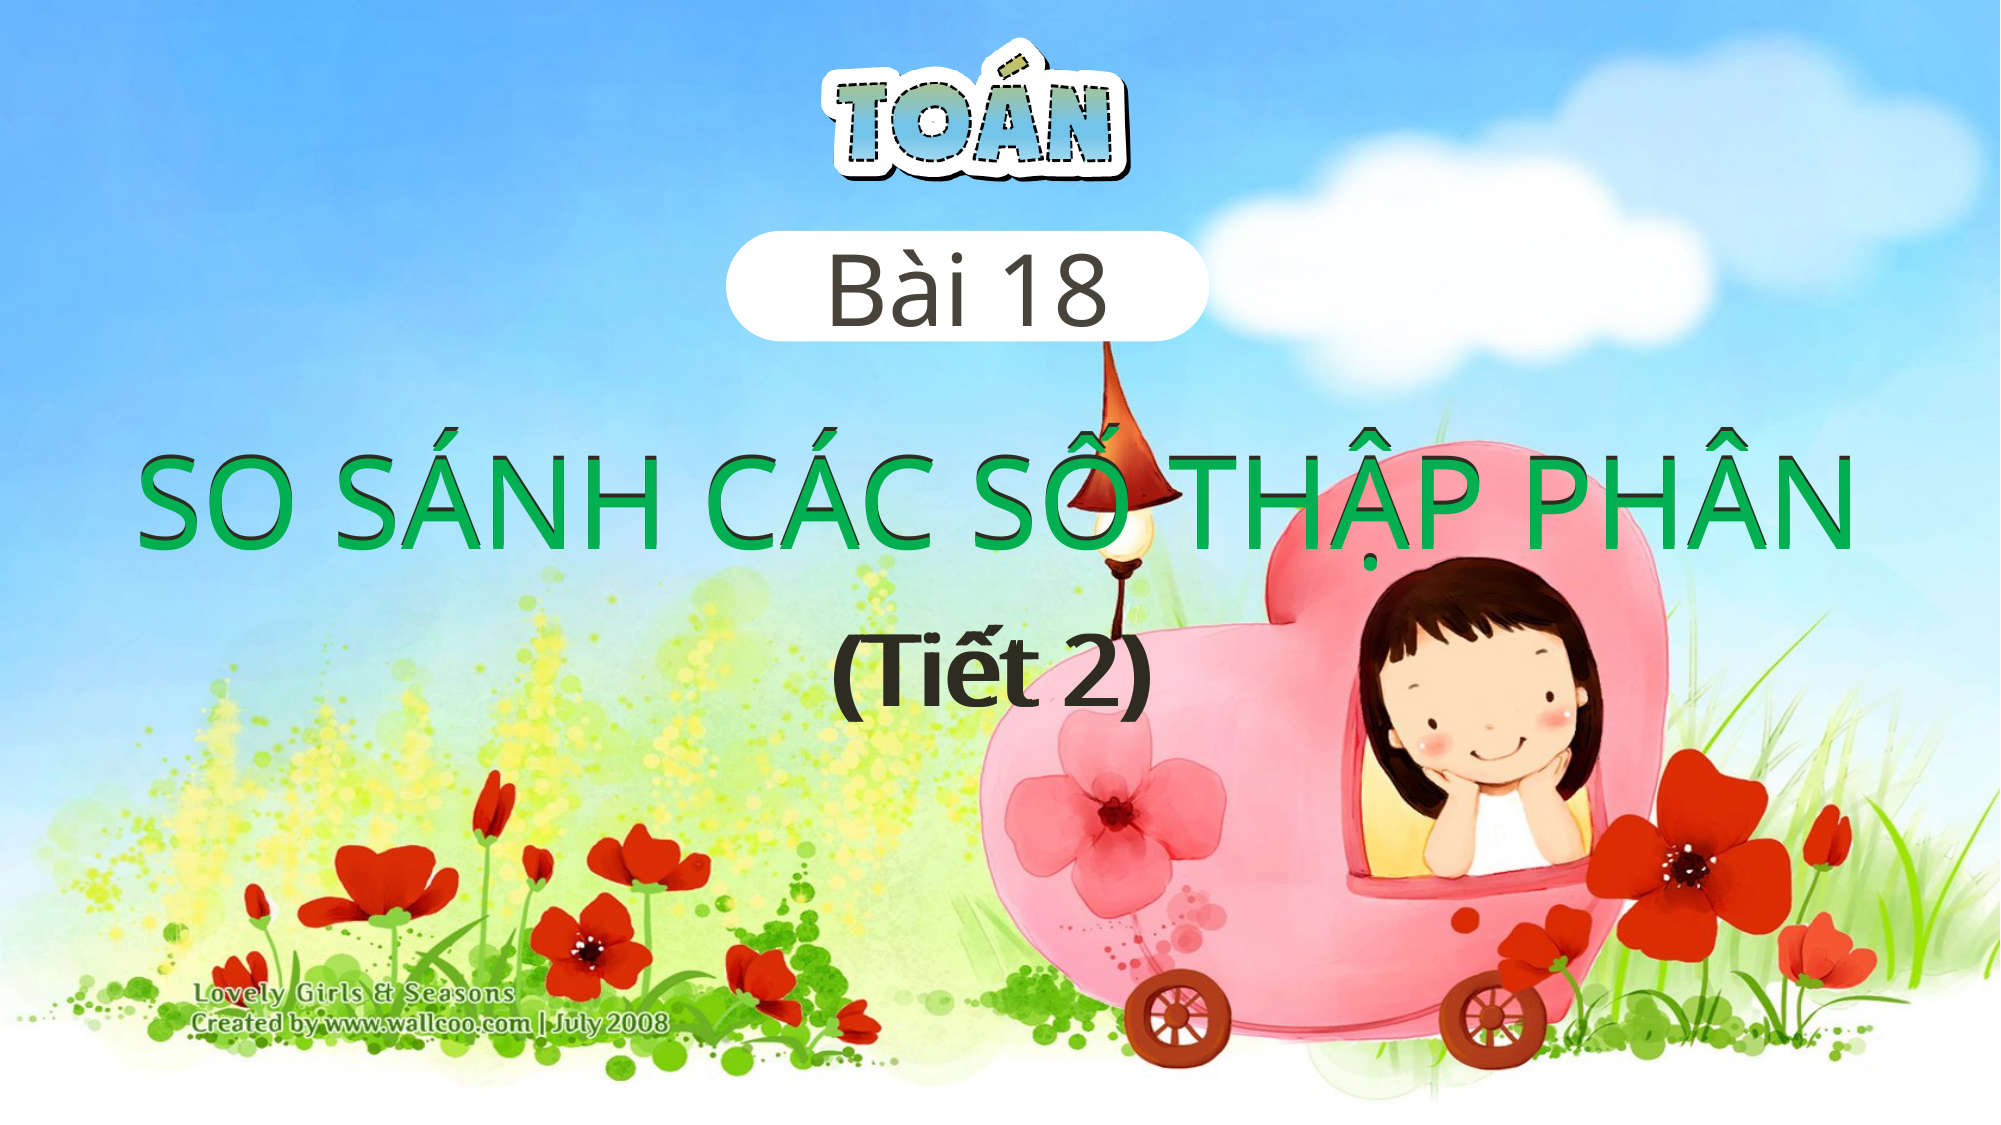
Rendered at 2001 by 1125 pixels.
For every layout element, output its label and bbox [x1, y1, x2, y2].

picture [0, 0, 2000, 1125]
text_box [815, 599, 1172, 736]
text_box [63, 413, 1934, 584]
